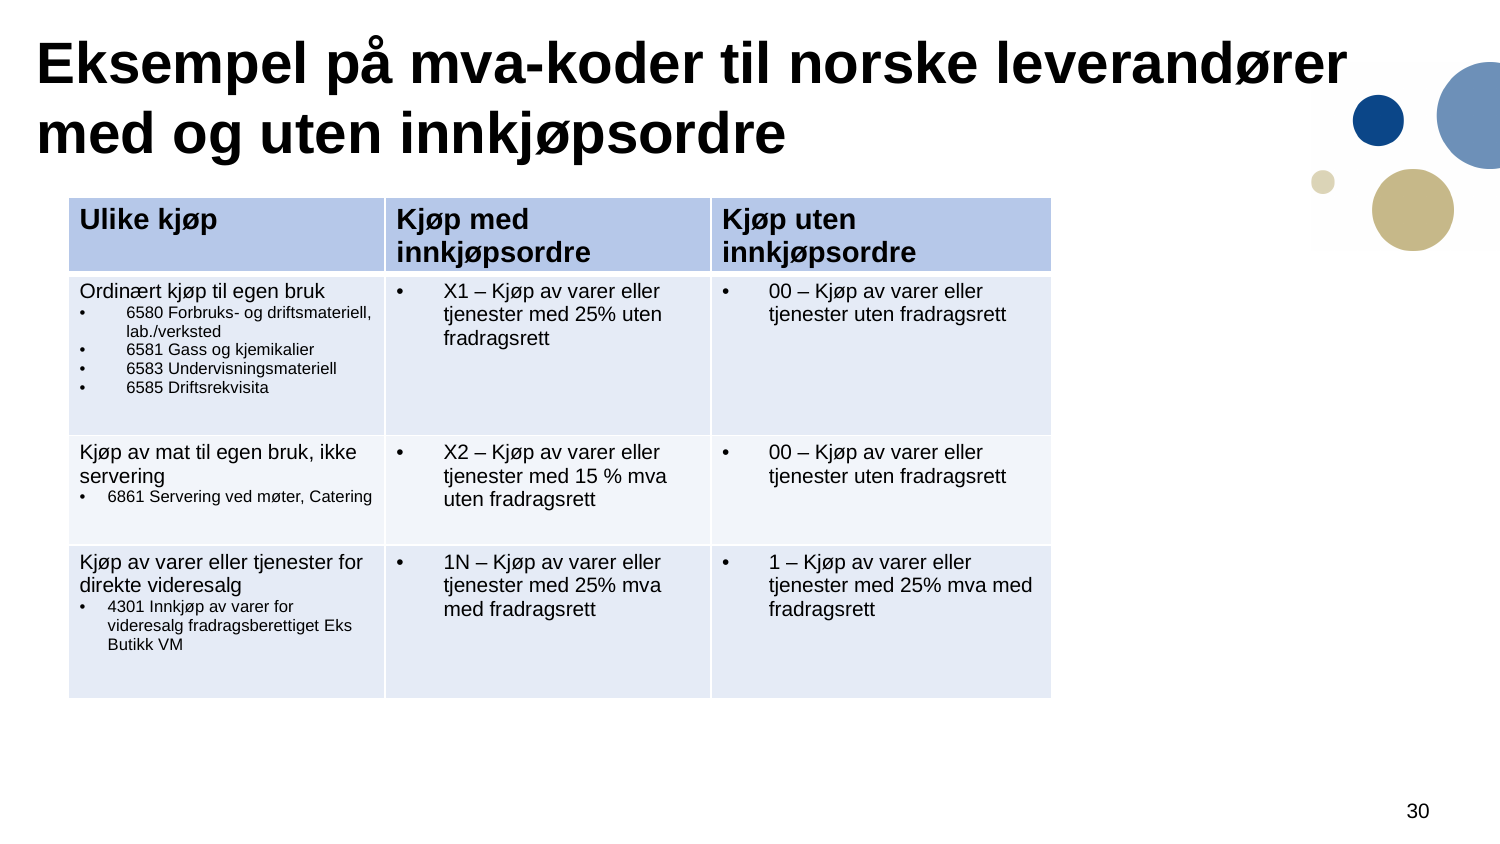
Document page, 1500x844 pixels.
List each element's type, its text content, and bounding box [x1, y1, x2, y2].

table_header Kjøp uten innkjøpsordre [712, 198, 1051, 271]
table_cell 00 – Kjøp av varer eller tjenester uten fradragsrett [712, 277, 1051, 435]
table_cell Kjøp av mat til egen bruk, ikke servering 6861 Servering ved møter, Catering [69, 436, 384, 544]
table_cell Kjøp av varer eller tjenester for direkte videresalg 4301 Innkjøp av varer for videresalg fradragsberettiget Eks Butikk VM [69, 546, 384, 698]
table_header Kjøp med innkjøpsordre [386, 198, 710, 271]
table_cell X1 – Kjøp av varer eller tjenester med 25% uten fradragsrett [386, 277, 710, 435]
table_cell 00 – Kjøp av varer eller tjenester uten fradragsrett [712, 436, 1051, 544]
table_header Ulike kjøp [69, 198, 384, 271]
table_cell Ordinært kjøp til egen bruk 6580 Forbruks- og driftsmateriell, lab./verksted 6581 Gass og kjemikalier 6583 Undervisningsmateriell 6585 Driftsrekvisita [69, 277, 384, 435]
title Eksempel på mva-koder til norske leverandører med og uten innkjøpsordre [22, 17, 1436, 175]
picture [1311, 62, 1500, 251]
table_cell X2 – Kjøp av varer eller tjenester med 15 % mva uten fradragsrett [386, 436, 710, 544]
table_cell 1N – Kjøp av varer eller tjenester med 25% mva med fradragsrett [386, 546, 710, 698]
table_cell 1 – Kjøp av varer eller tjenester med 25% mva med fradragsrett [712, 546, 1051, 698]
